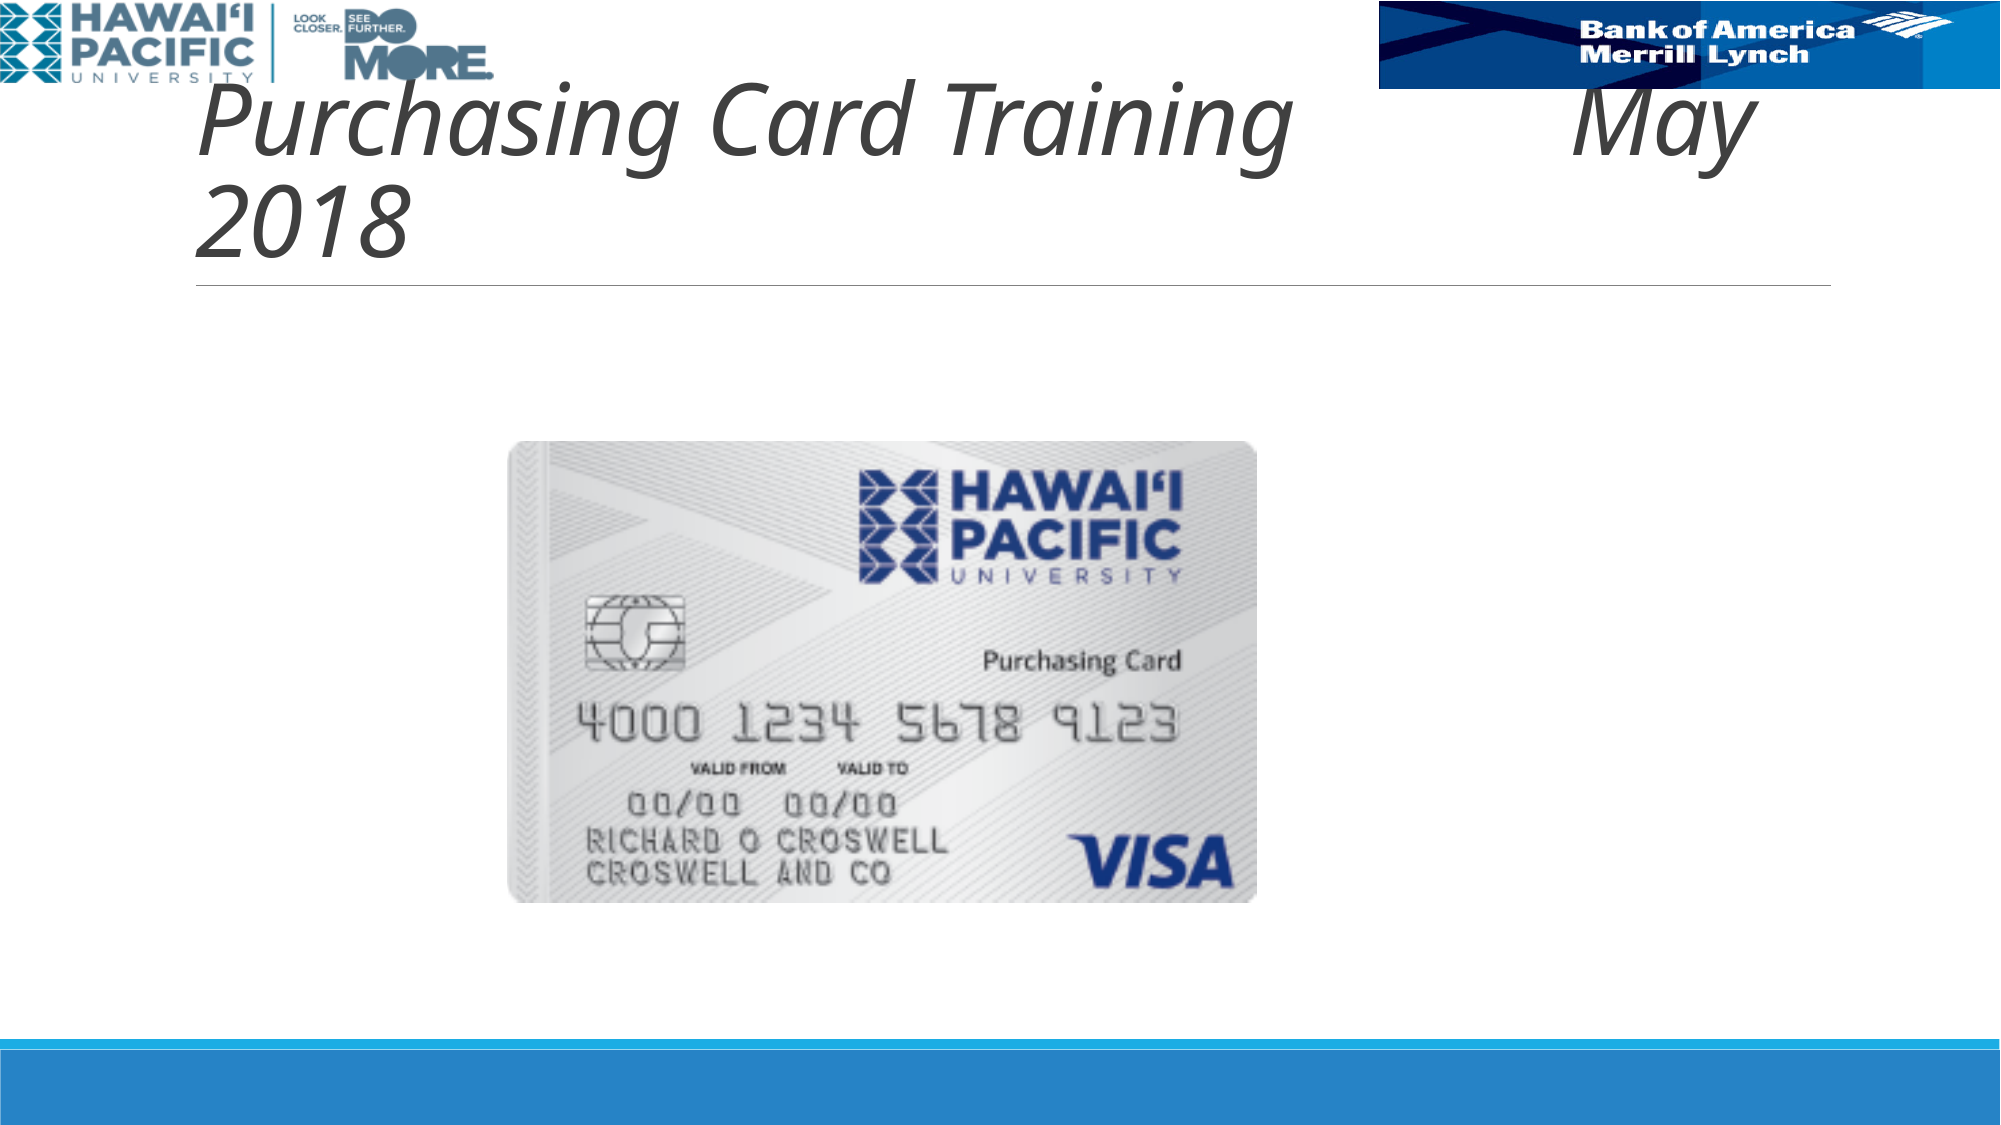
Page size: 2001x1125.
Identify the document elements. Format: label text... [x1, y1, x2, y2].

picture [1378, 0, 2000, 89]
picture [506, 440, 1257, 904]
picture [0, 0, 508, 89]
title Purchasing Card Training May 2018 [180, 47, 1830, 285]
